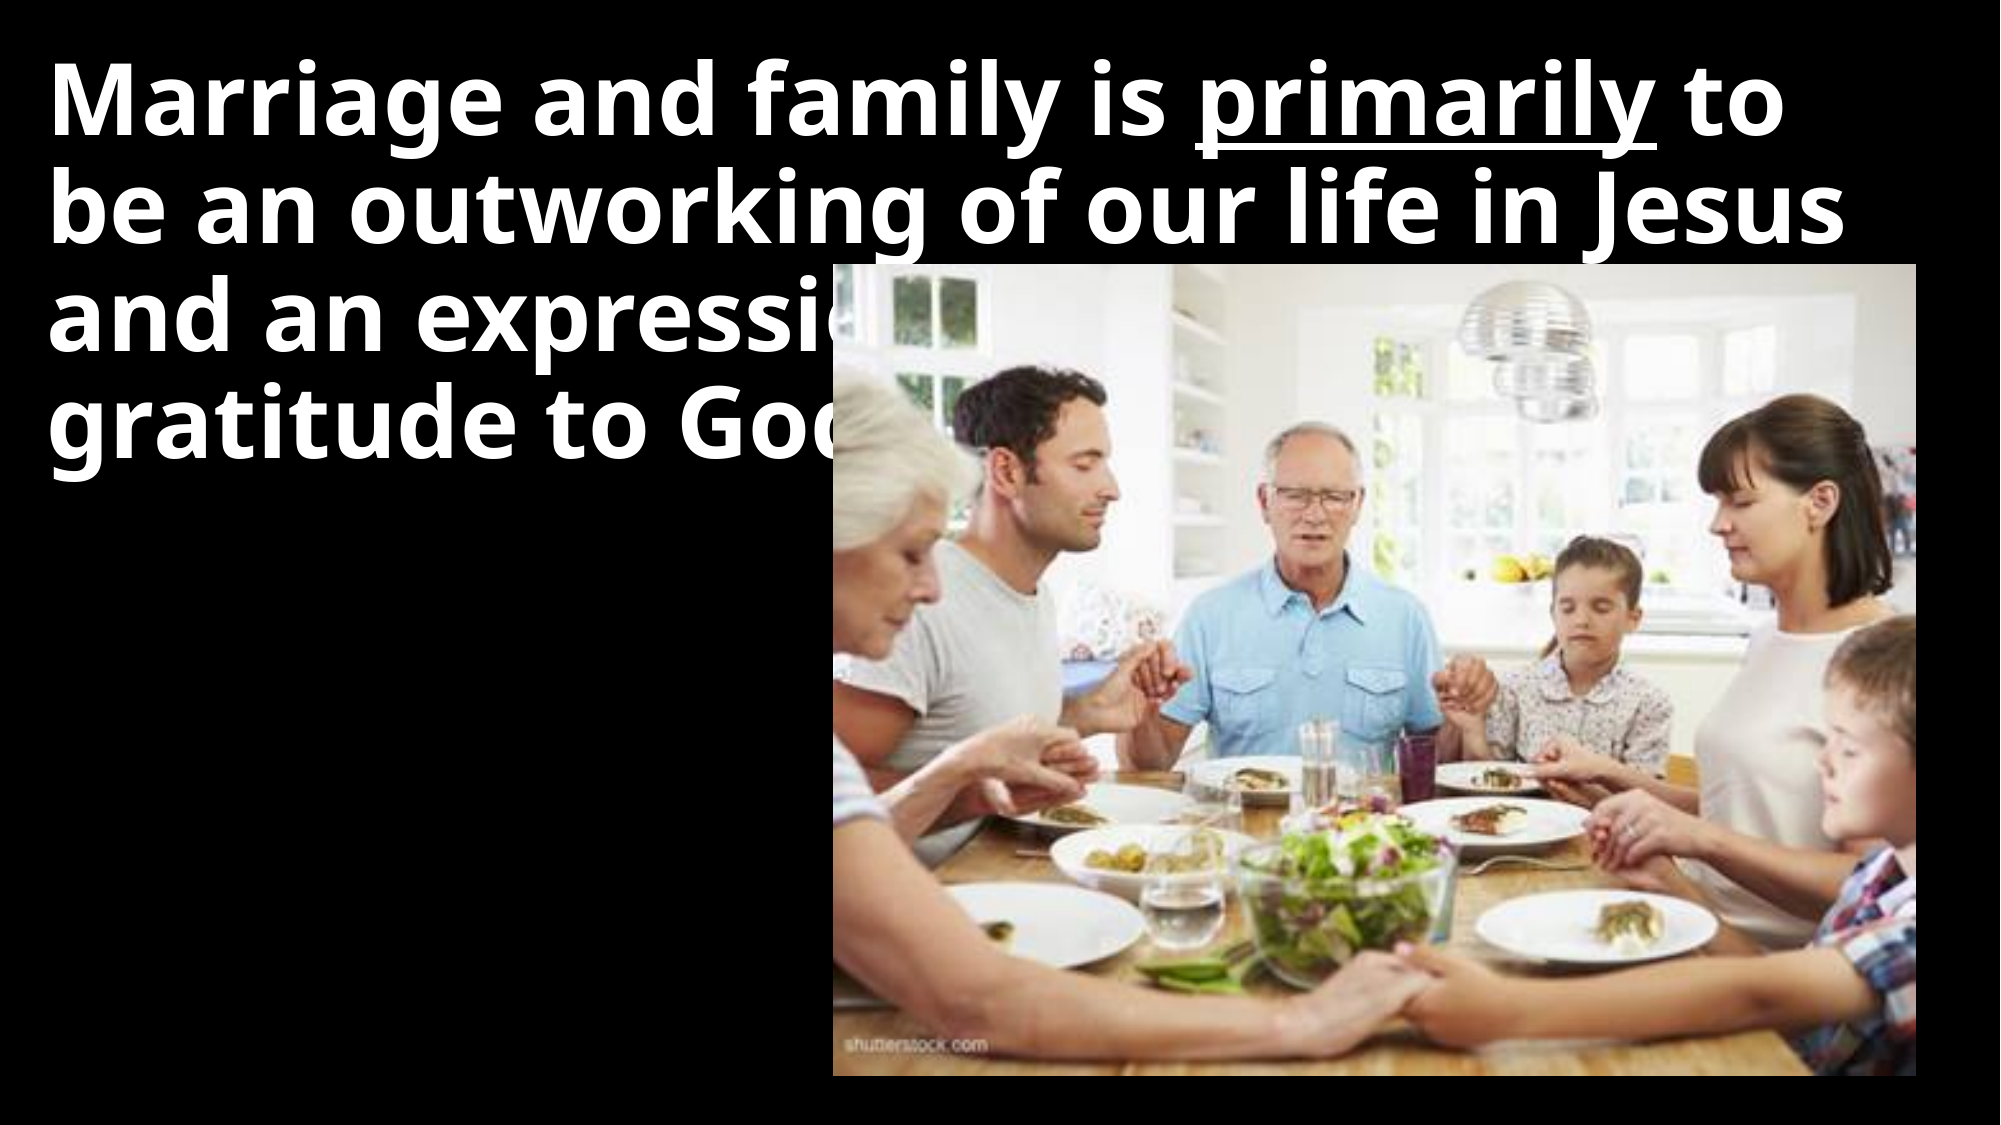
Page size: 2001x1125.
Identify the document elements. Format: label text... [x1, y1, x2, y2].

title Marriage and family is primarily to be an outworking of our life in Jesus and an expression of our gratitude to God. [31, 44, 1882, 485]
picture [833, 264, 1916, 1077]
